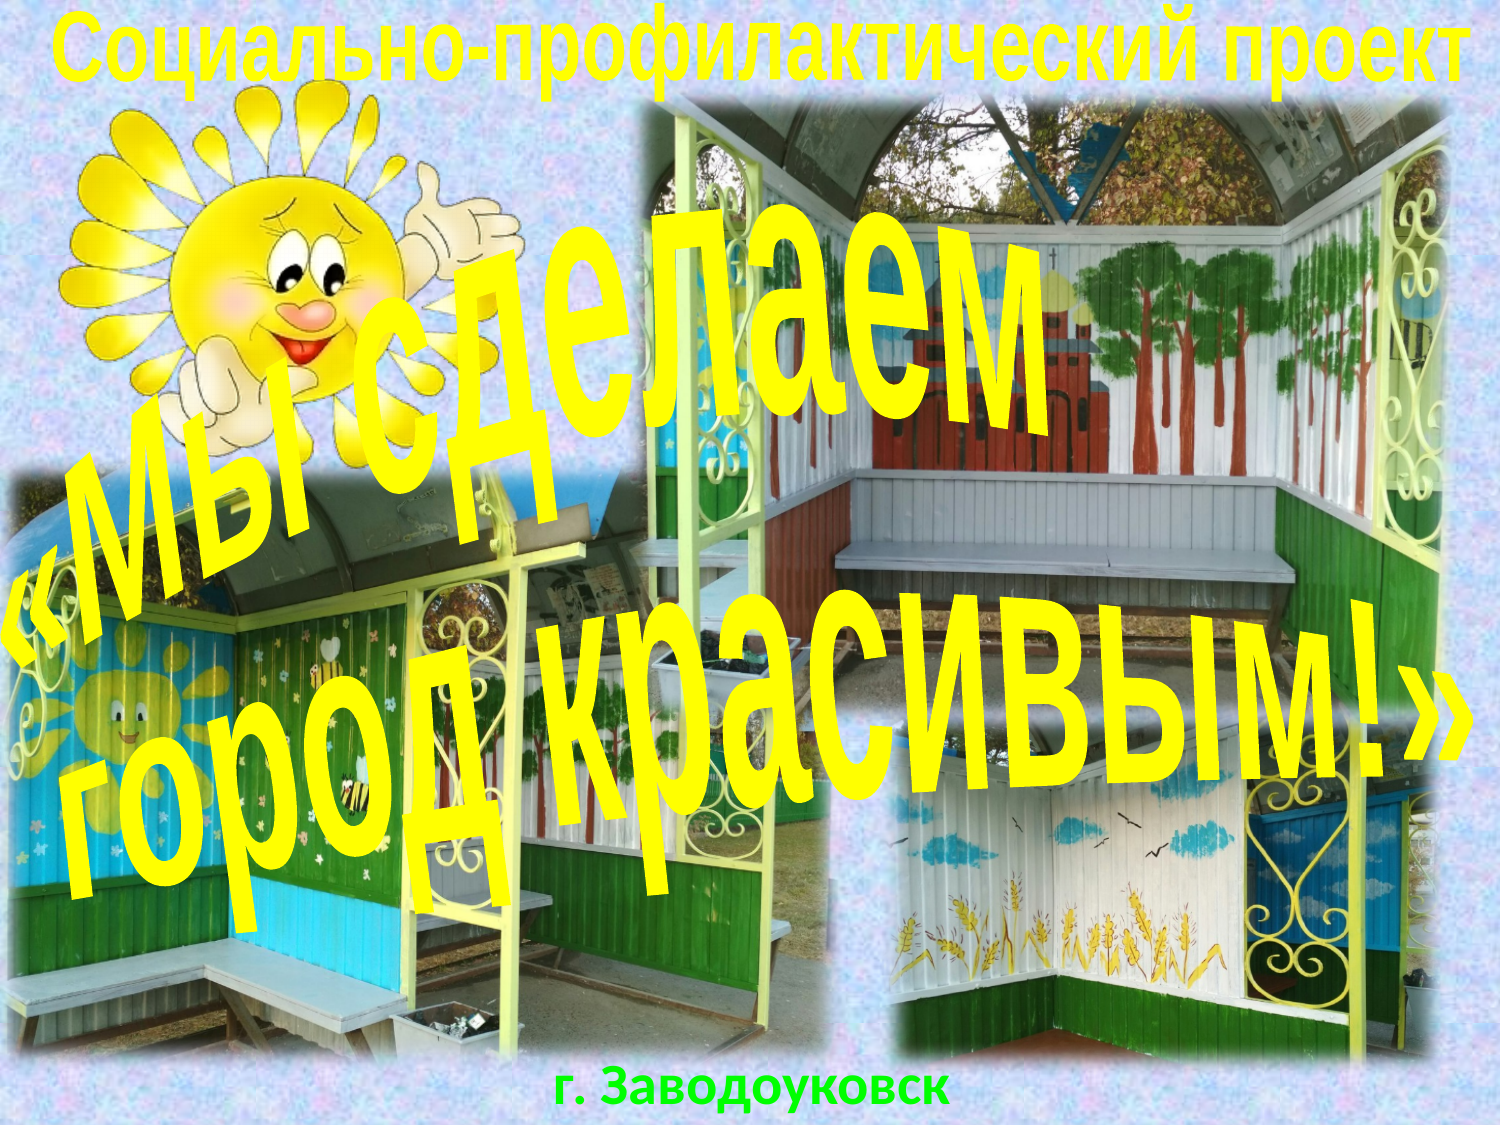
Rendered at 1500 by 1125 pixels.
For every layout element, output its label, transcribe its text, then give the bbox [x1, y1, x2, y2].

picture [0, 0, 1500, 1125]
text_box г. Заводоуковск [538, 1039, 980, 1125]
